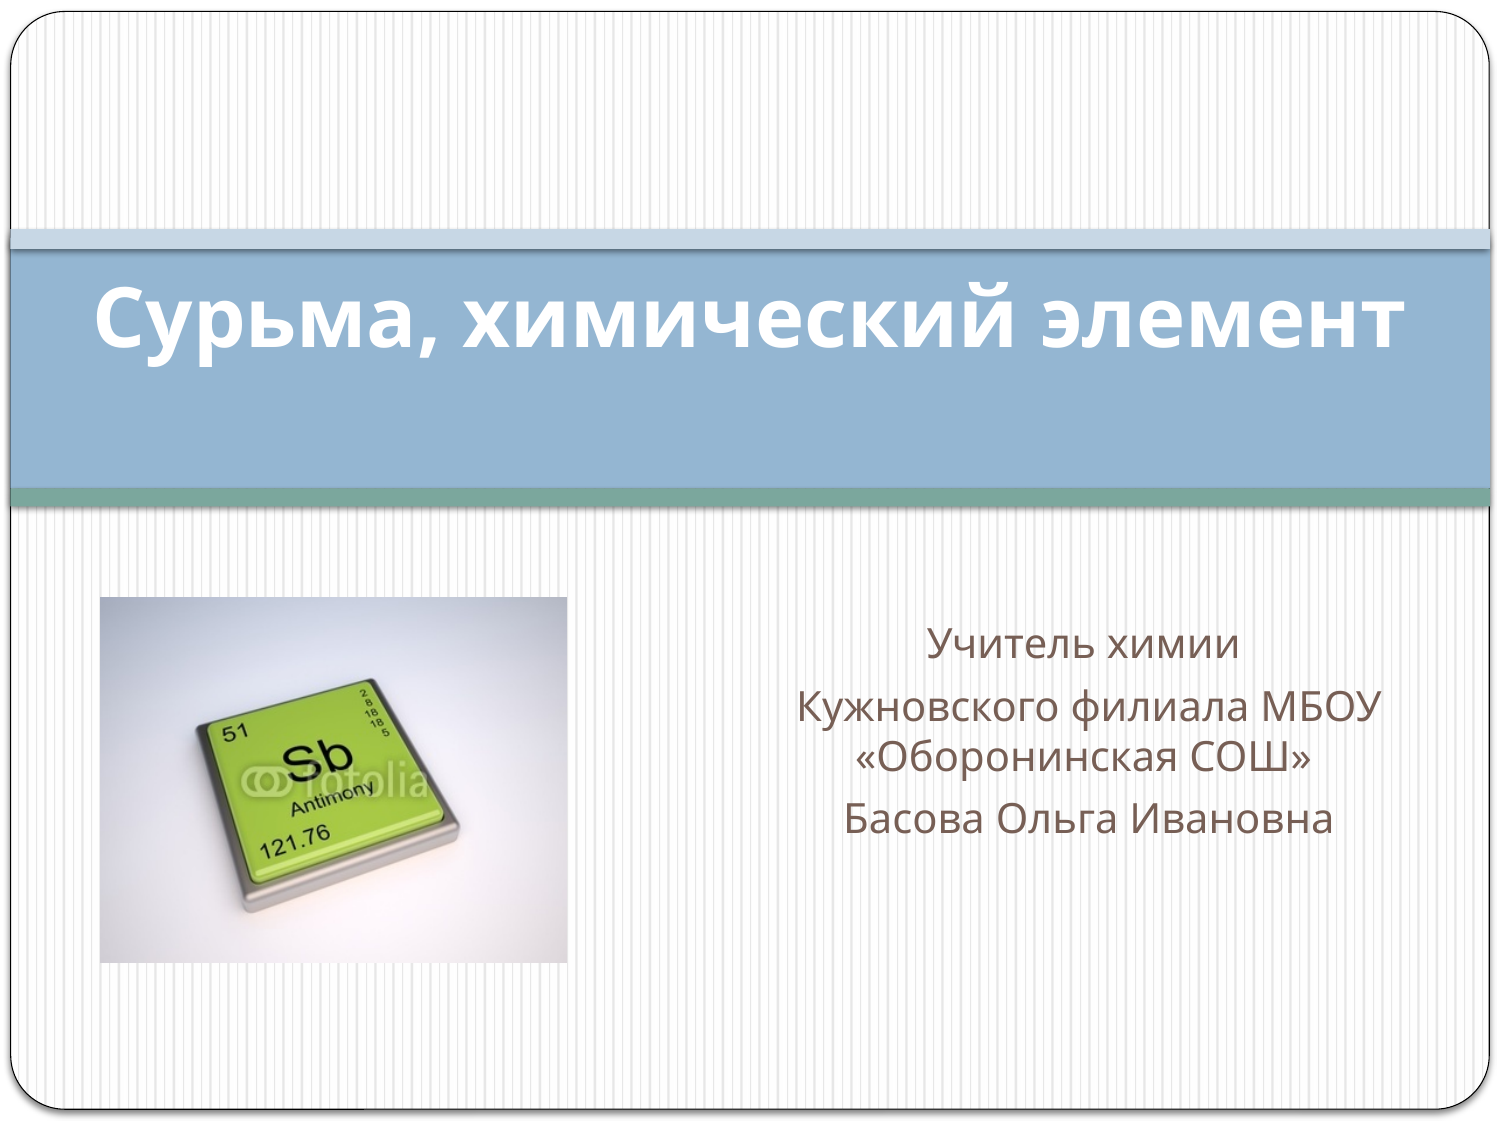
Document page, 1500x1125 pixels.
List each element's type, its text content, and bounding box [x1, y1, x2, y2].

title Сурьма, химический элемент [75, 247, 1425, 489]
subtitle Учитель химии Кужновского филиала МБОУ «Оборонинская СОШ» Басова Ольга Ивановна [738, 609, 1440, 873]
picture [100, 597, 567, 963]
